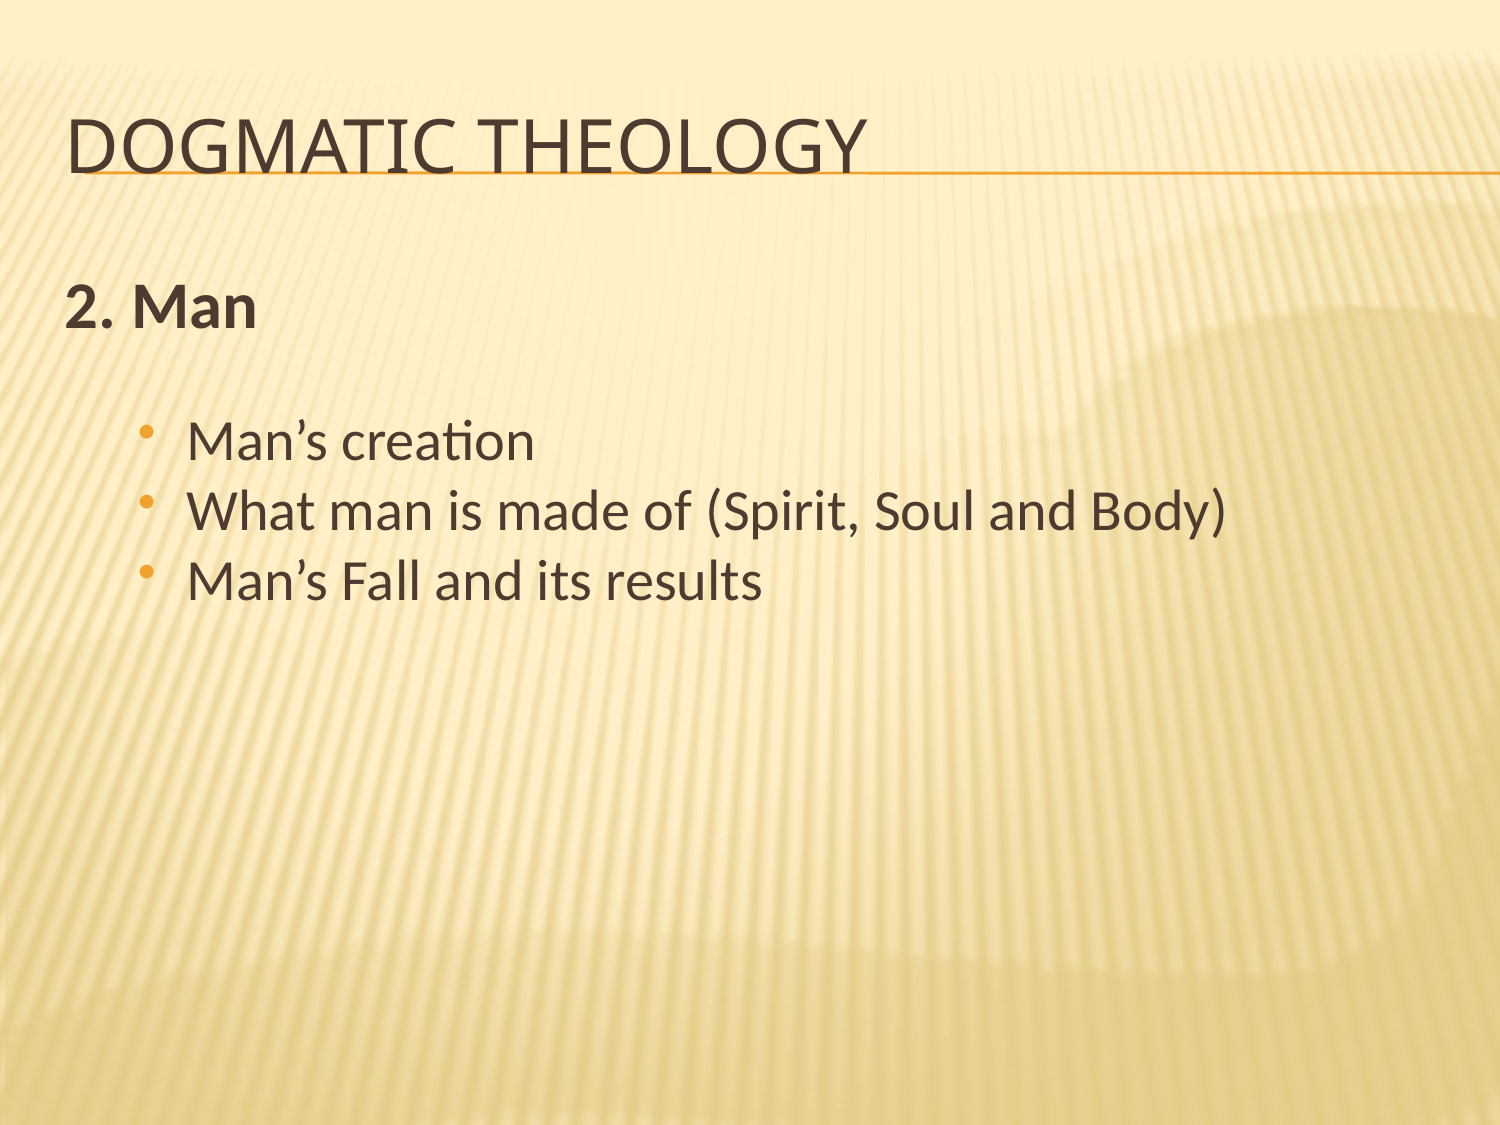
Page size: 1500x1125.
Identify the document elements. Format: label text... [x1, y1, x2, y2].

list 2. Man Man’s creation What man is made of (Spirit, Soul and Body) Man’s Fall and its results [50, 254, 1475, 998]
title Dogmatic theology [50, 75, 1475, 213]
